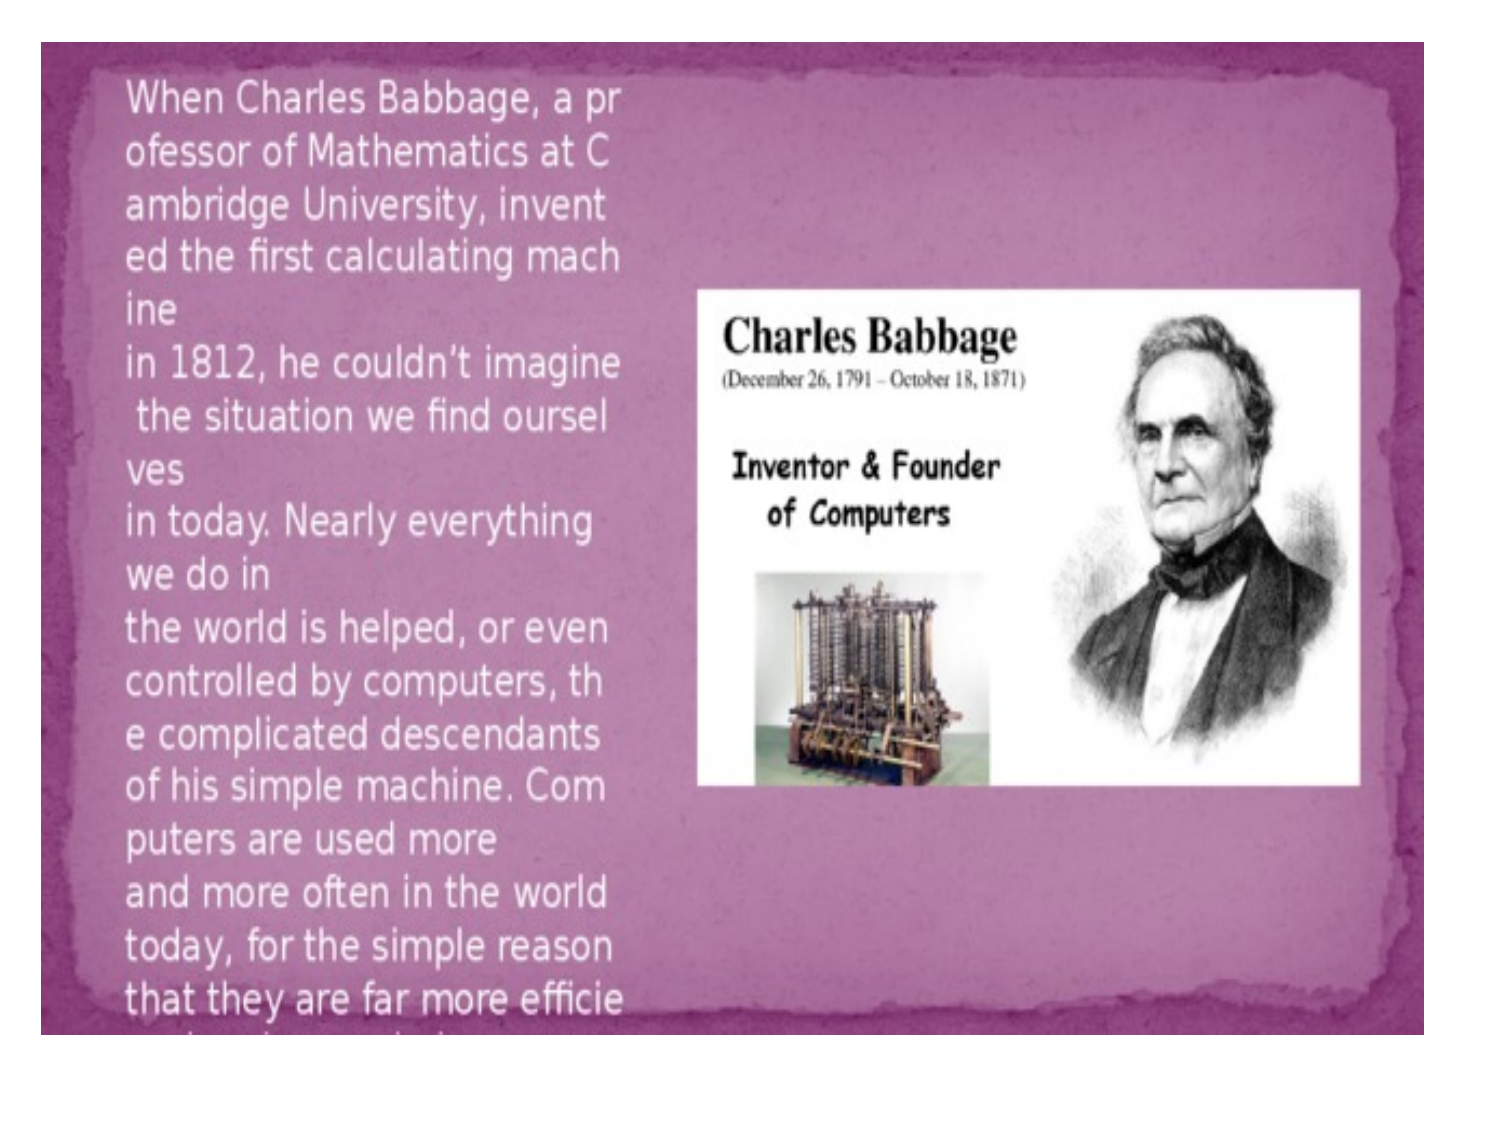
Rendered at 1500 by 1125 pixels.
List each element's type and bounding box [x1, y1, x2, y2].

picture [41, 42, 1424, 1036]
